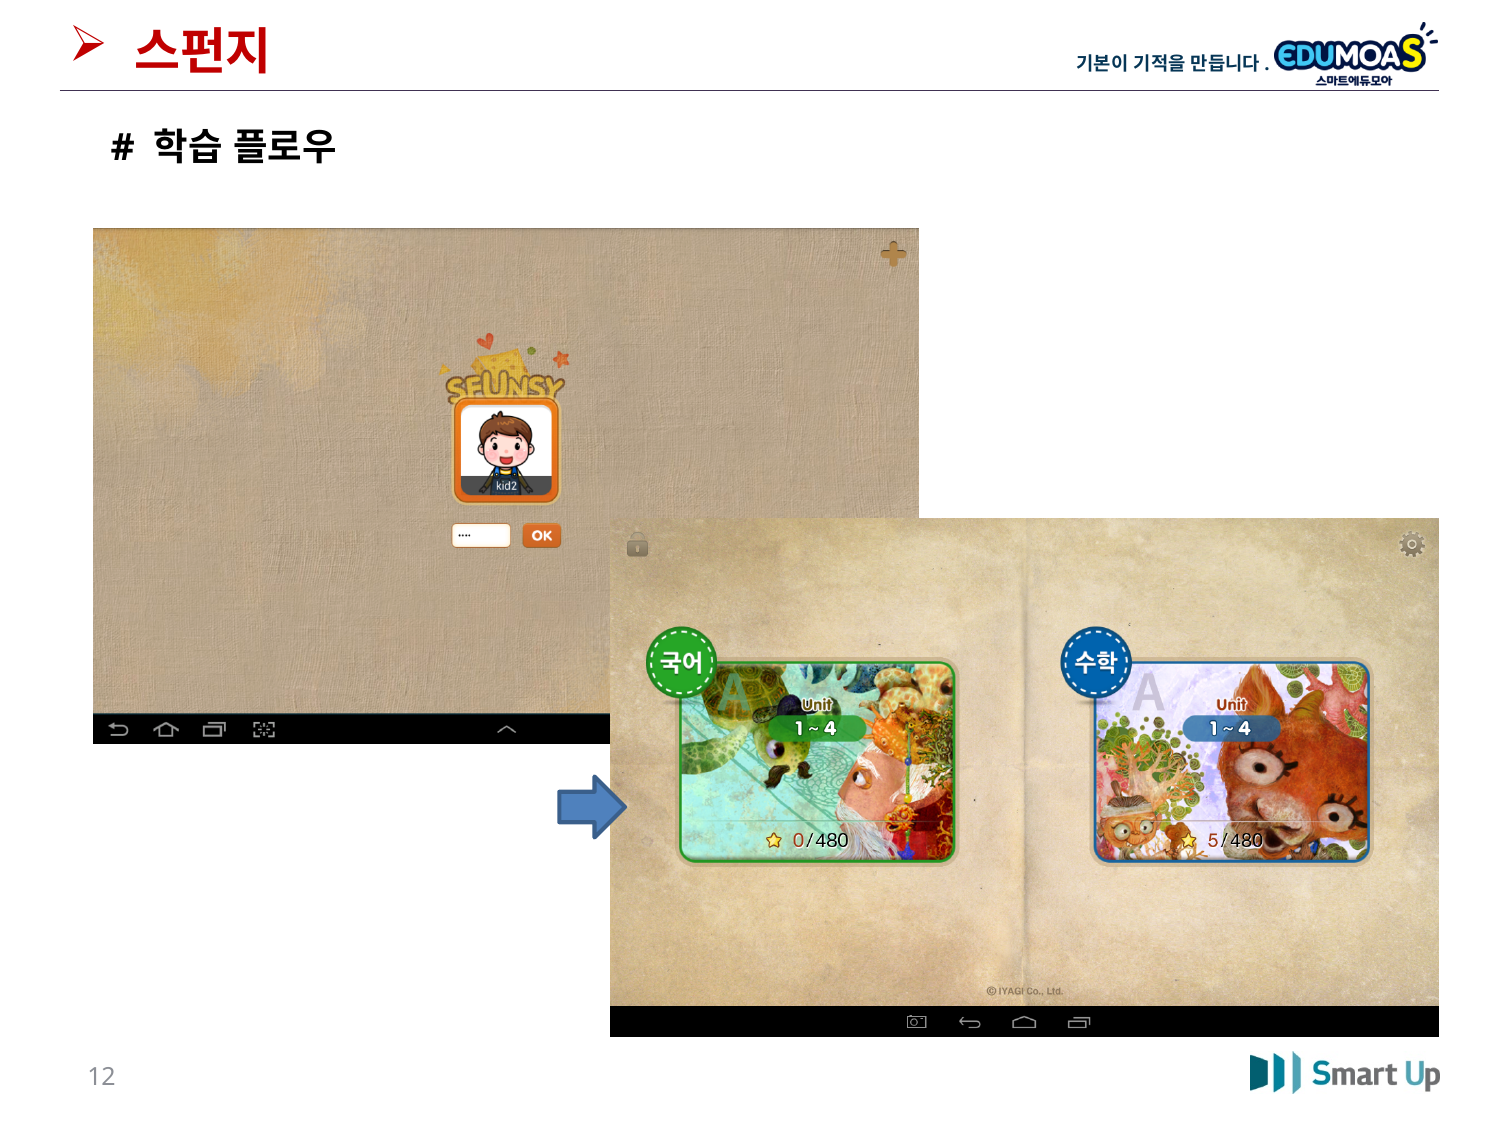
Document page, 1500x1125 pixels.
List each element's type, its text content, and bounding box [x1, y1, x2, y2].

text_box 스펀지 [54, 12, 1058, 87]
slide_number 12 [72, 1045, 423, 1106]
text_box # 학습 플로우 [95, 115, 352, 176]
picture [1274, 22, 1438, 86]
picture [93, 227, 1440, 1037]
text_box [557, 774, 605, 840]
picture [1250, 1051, 1440, 1094]
